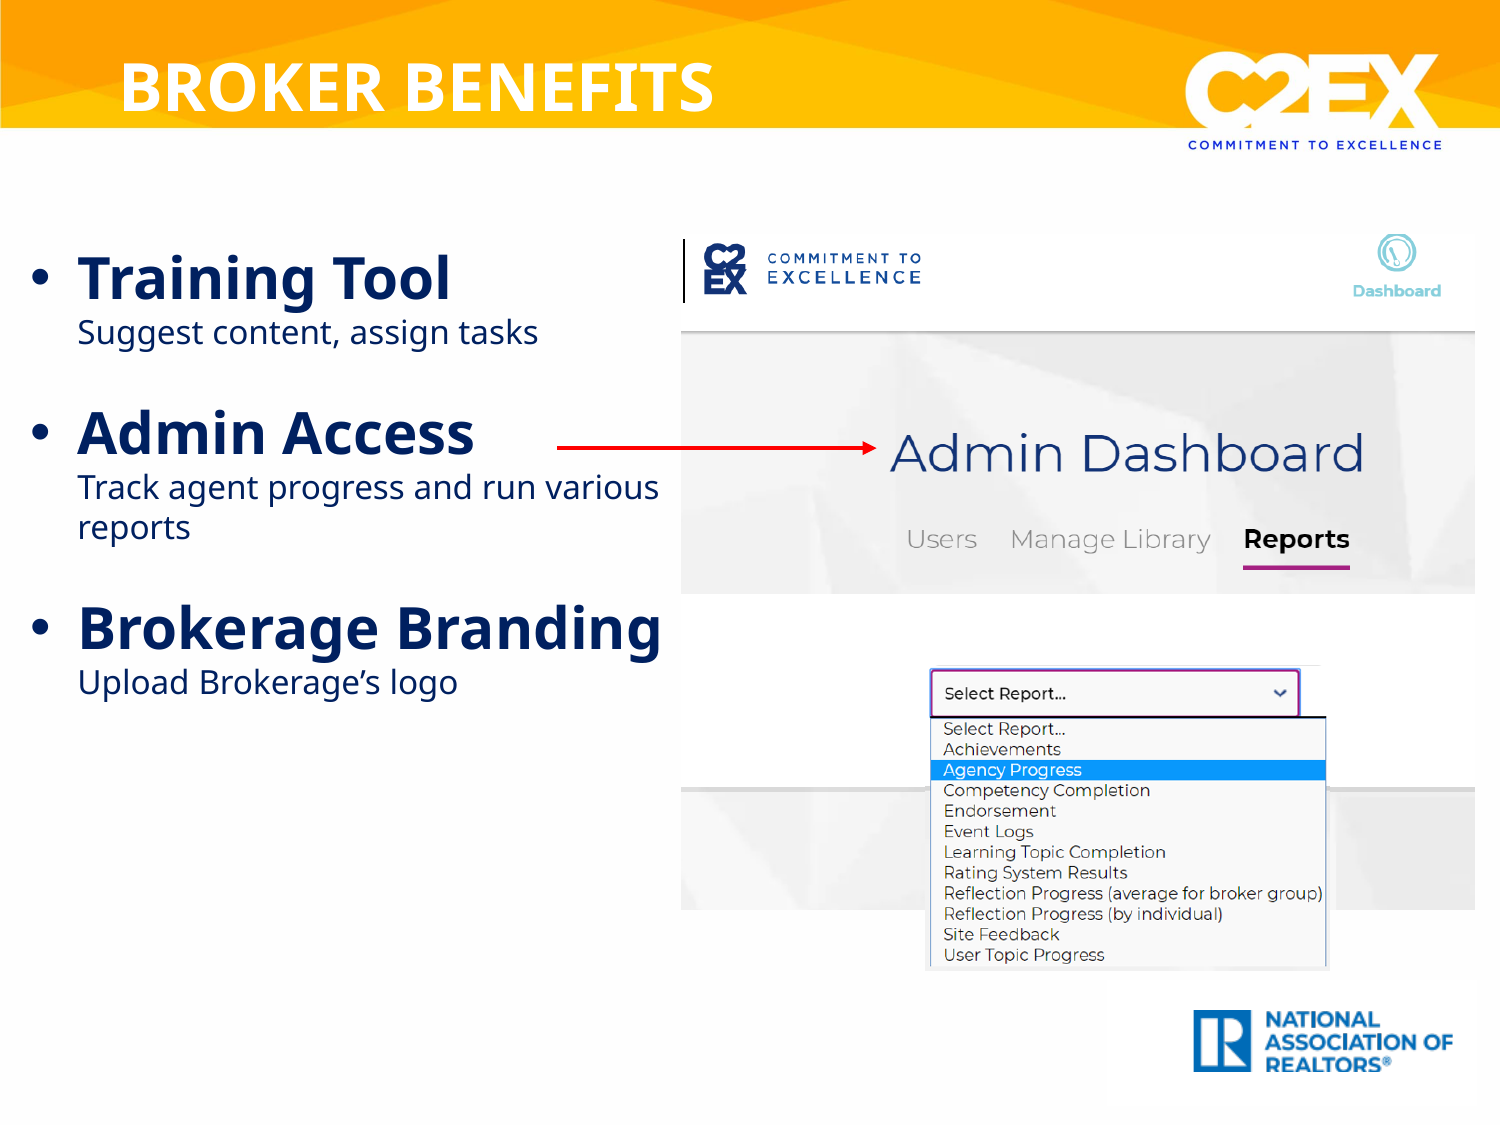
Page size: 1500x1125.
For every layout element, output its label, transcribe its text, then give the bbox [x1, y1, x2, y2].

title BROKER BENEFITS [103, 11, 1397, 168]
text_box [1105, 978, 1478, 1107]
text_box Training Tool Suggest content, assign tasks Admin Access Track agent progress and run various reports Brokerage Branding Upload Brokerage’s logo [15, 234, 681, 844]
picture [0, 0, 1500, 1125]
